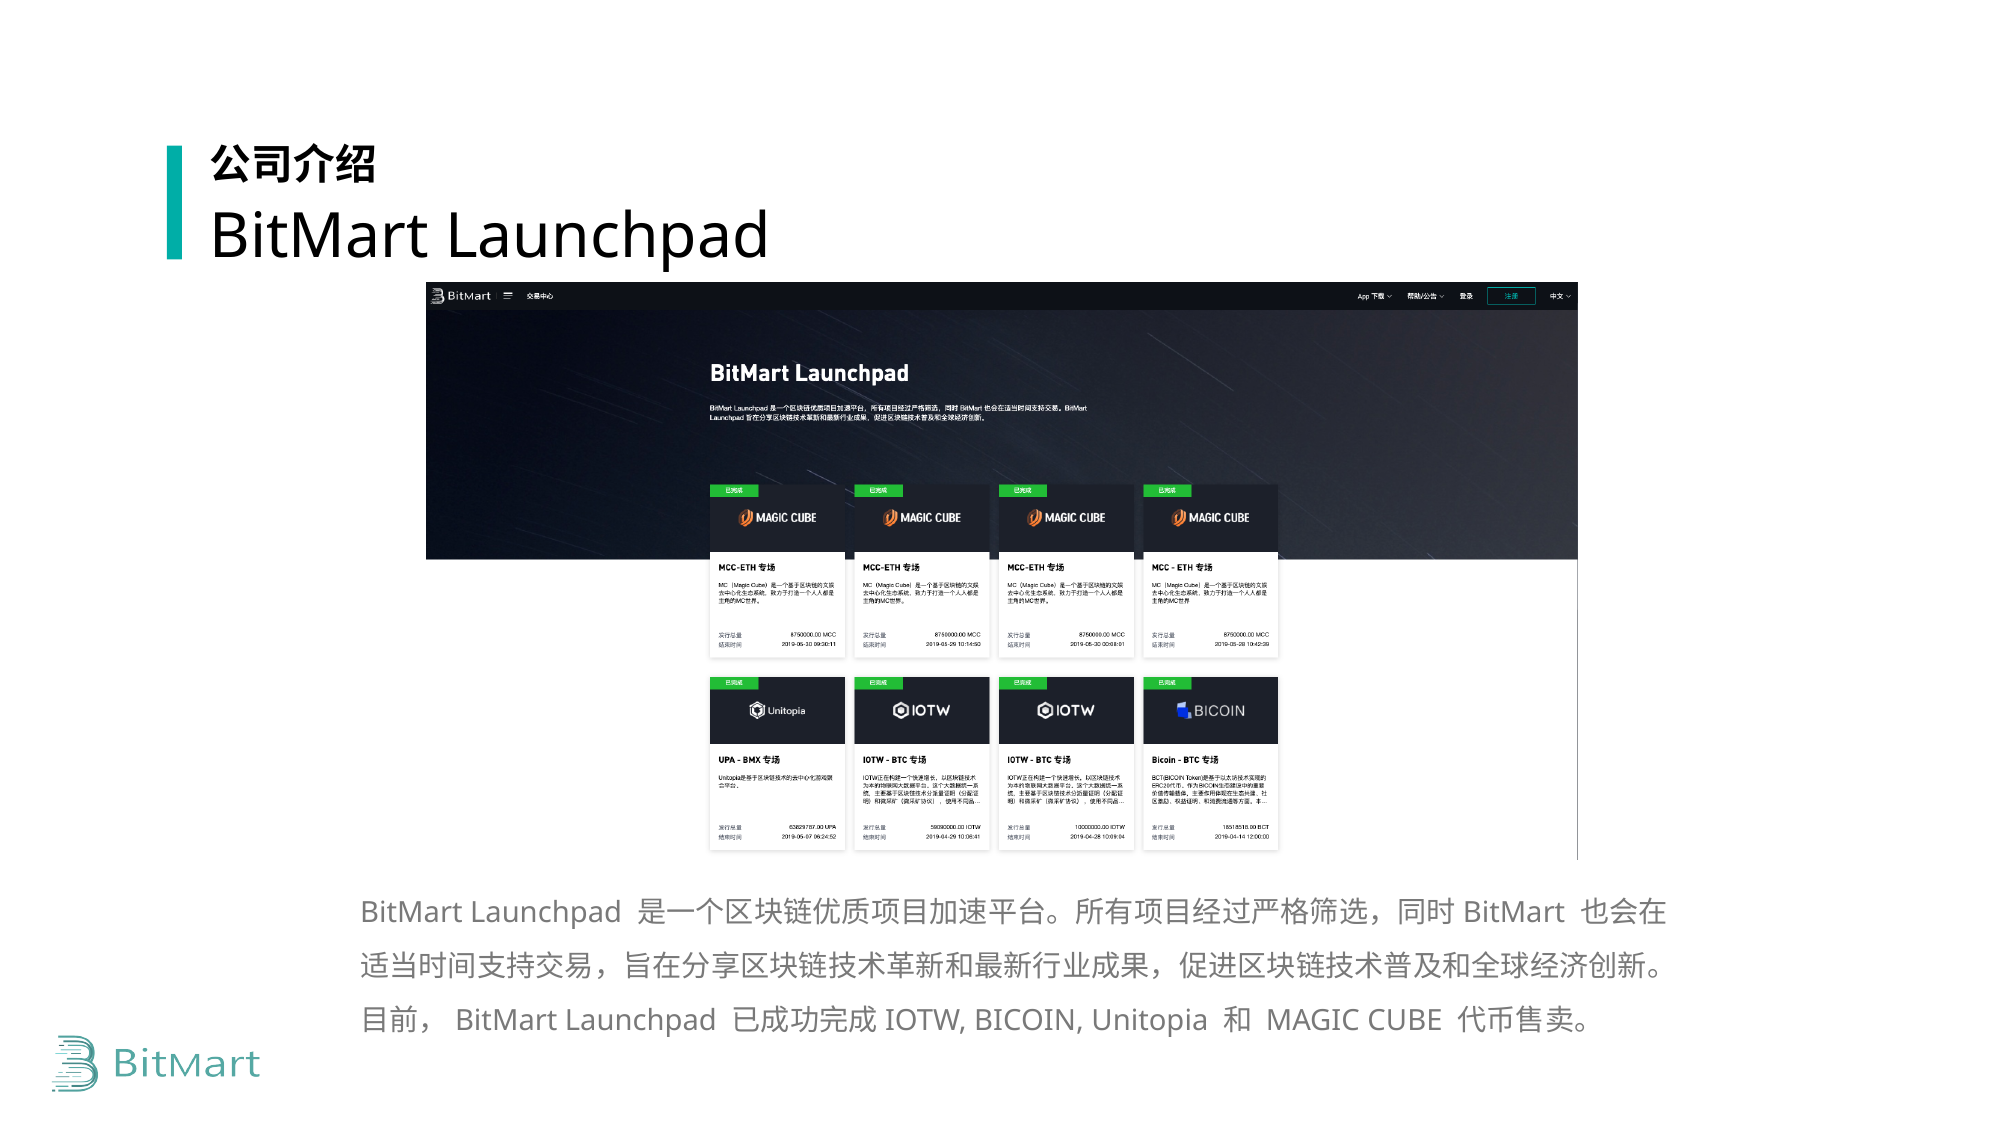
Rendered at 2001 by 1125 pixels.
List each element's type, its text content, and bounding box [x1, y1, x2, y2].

picture [426, 282, 1578, 861]
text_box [166, 130, 801, 279]
text_box BitMart Launchpad 是一个区块链优质项目加速平台。所有项目经过严格筛选，同时BitMart 也会在适当时间支持交易，旨在分享区块链技术革新和最新行业成果，促进区块链技术普及和全球经济创新。目前，BitMart Launchpad 已成功完成IOTW, BICOIN, Unitopia 和 MAGIC CUBE 代币售卖。 [345, 866, 1702, 1044]
picture [0, 977, 315, 1125]
